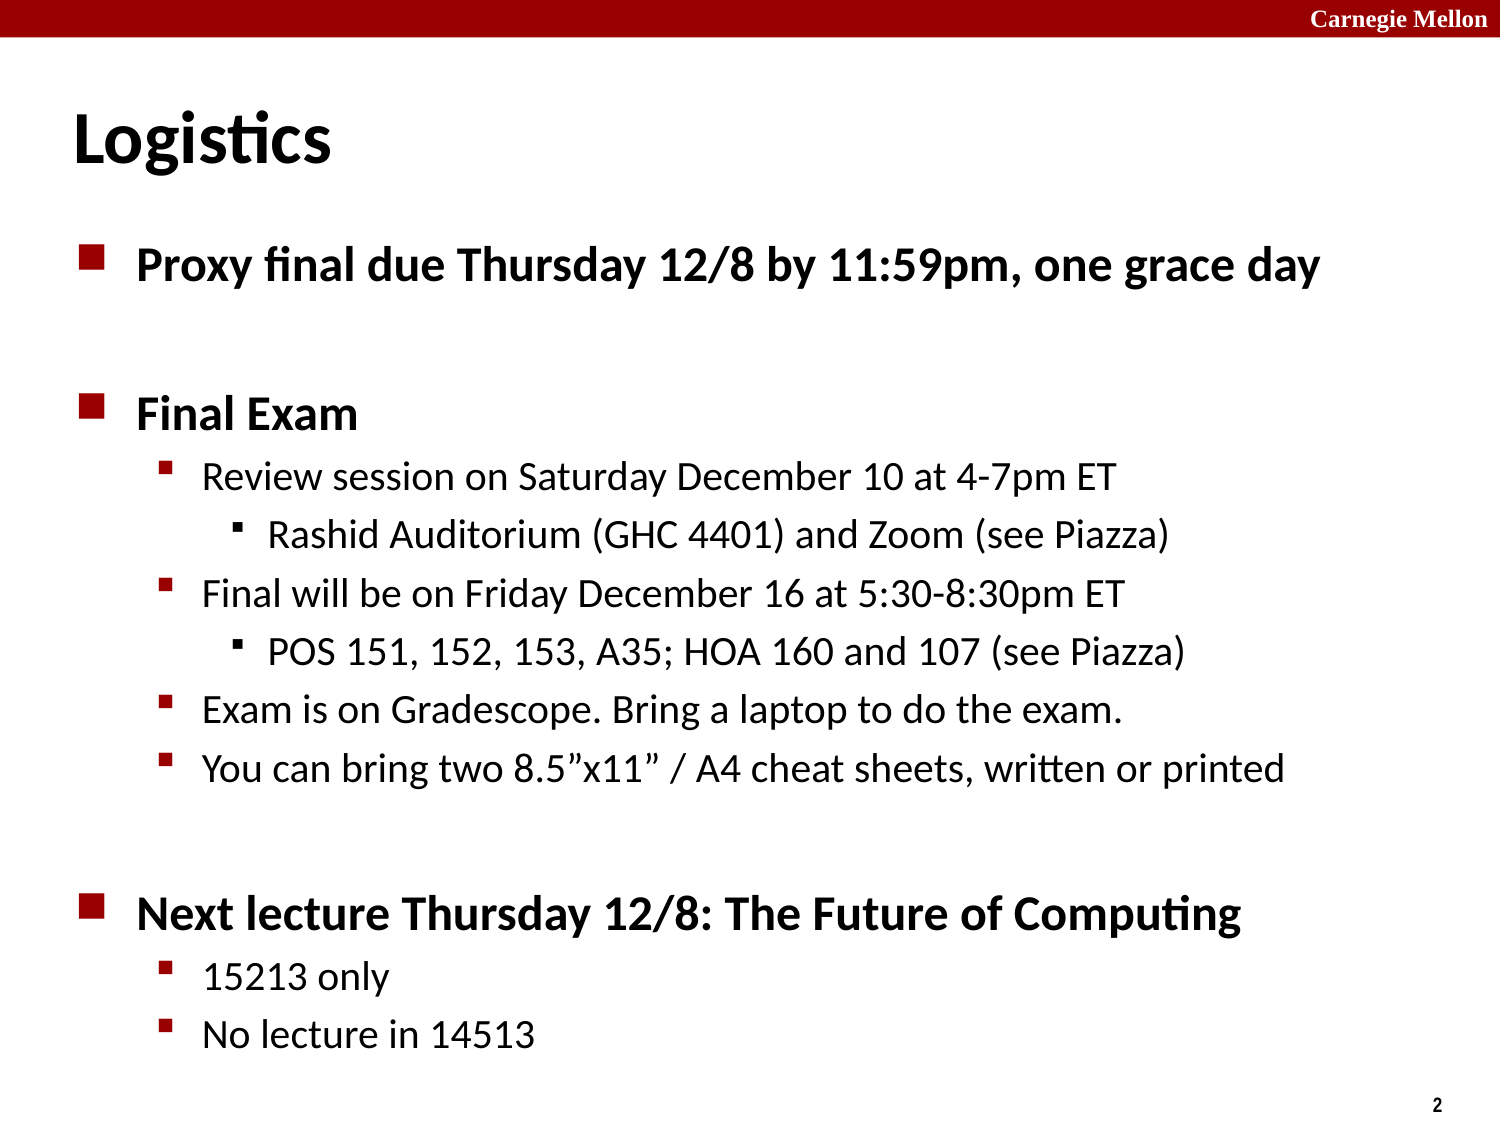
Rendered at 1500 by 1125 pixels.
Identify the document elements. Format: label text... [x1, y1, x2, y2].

list Proxy final due Thursday 12/8 by 11:59pm, one grace day Final Exam Review session on Saturday December 10 at 4-7pm ET Rashid Auditorium (GHC 4401) and Zoom (see Piazza) Final will be on Friday December 16 at 5:30-8:30pm ET POS 151, 152, 153, A35; HOA 160 and 107 (see Piazza) Exam is on Gradescope. Bring a laptop to do the exam. You can bring two 8.5”x11” / A4 cheat sheets, written or printed Next lecture Thursday 12/8: The Future of Computing 15213 only No lecture in 14513 [64, 223, 1361, 1076]
title Logistics [58, 71, 1305, 197]
